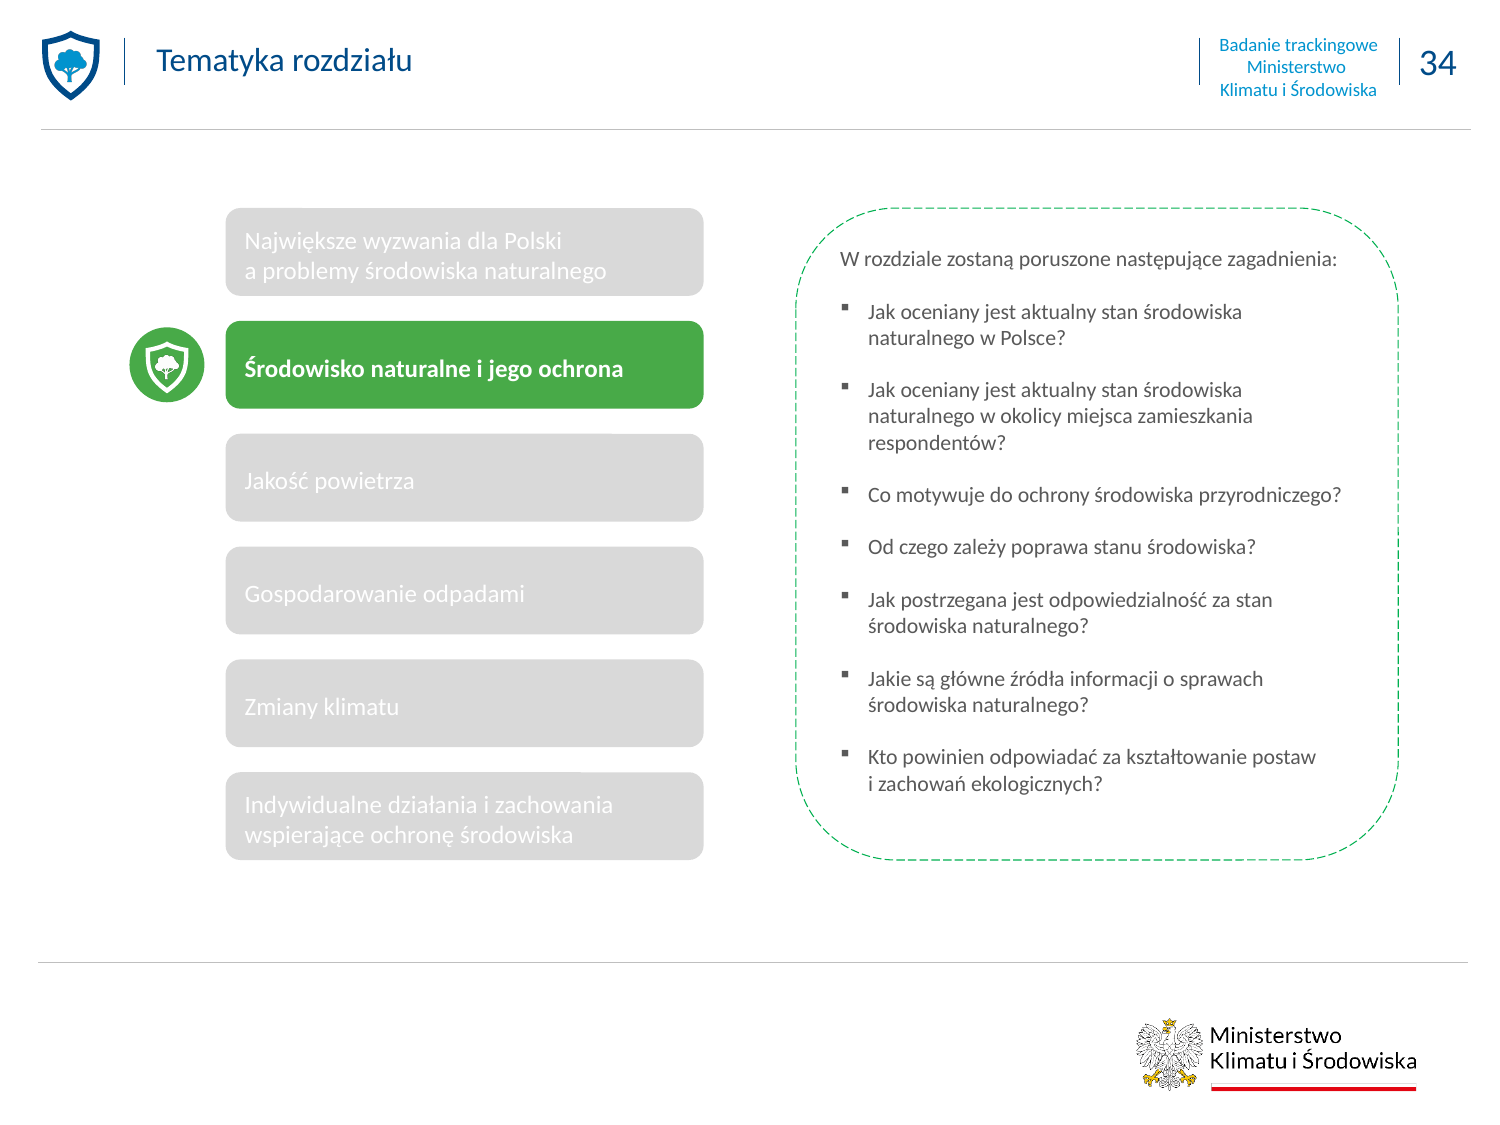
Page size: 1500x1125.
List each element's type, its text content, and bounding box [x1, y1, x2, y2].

text_box Największe wyzwania dla Polski a problemy środowiska naturalnego [223, 205, 706, 298]
text_box W rozdziale zostaną poruszone następujące zagadnienia: Jak oceniany jest aktualny stan środowiska naturalnego w Polsce? Jak oceniany jest aktualny stan środowiska naturalnego w okolicy miejsca zamieszkania respondentów? Co motywuje do ochrony środowiska przyrodniczego? Od czego zależy poprawa stanu środowiska? Jak postrzegana jest odpowiedzialność za stan środowiska naturalnego? Jakie są główne źródła informacji o sprawach środowiska naturalnego? Kto powinien odpowiadać za kształtowanie postaw i zachowań ekologicznych? [793, 205, 1401, 863]
text_box Gospodarowanie odpadami [223, 544, 706, 637]
picture [1119, 1001, 1434, 1108]
text_box [151, 401, 181, 405]
text_box Zmiany klimatu [223, 657, 706, 750]
text_box [127, 325, 207, 394]
text_box Indywidualne działania i zachowania wspierające ochronę środowiska [223, 770, 706, 863]
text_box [145, 341, 189, 394]
text_box Środowisko naturalne i jego ochrona [223, 318, 706, 411]
text_box Jakość powietrza [223, 431, 706, 524]
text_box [41, 30, 100, 101]
list Tematyka rozdziału [123, 30, 1199, 92]
